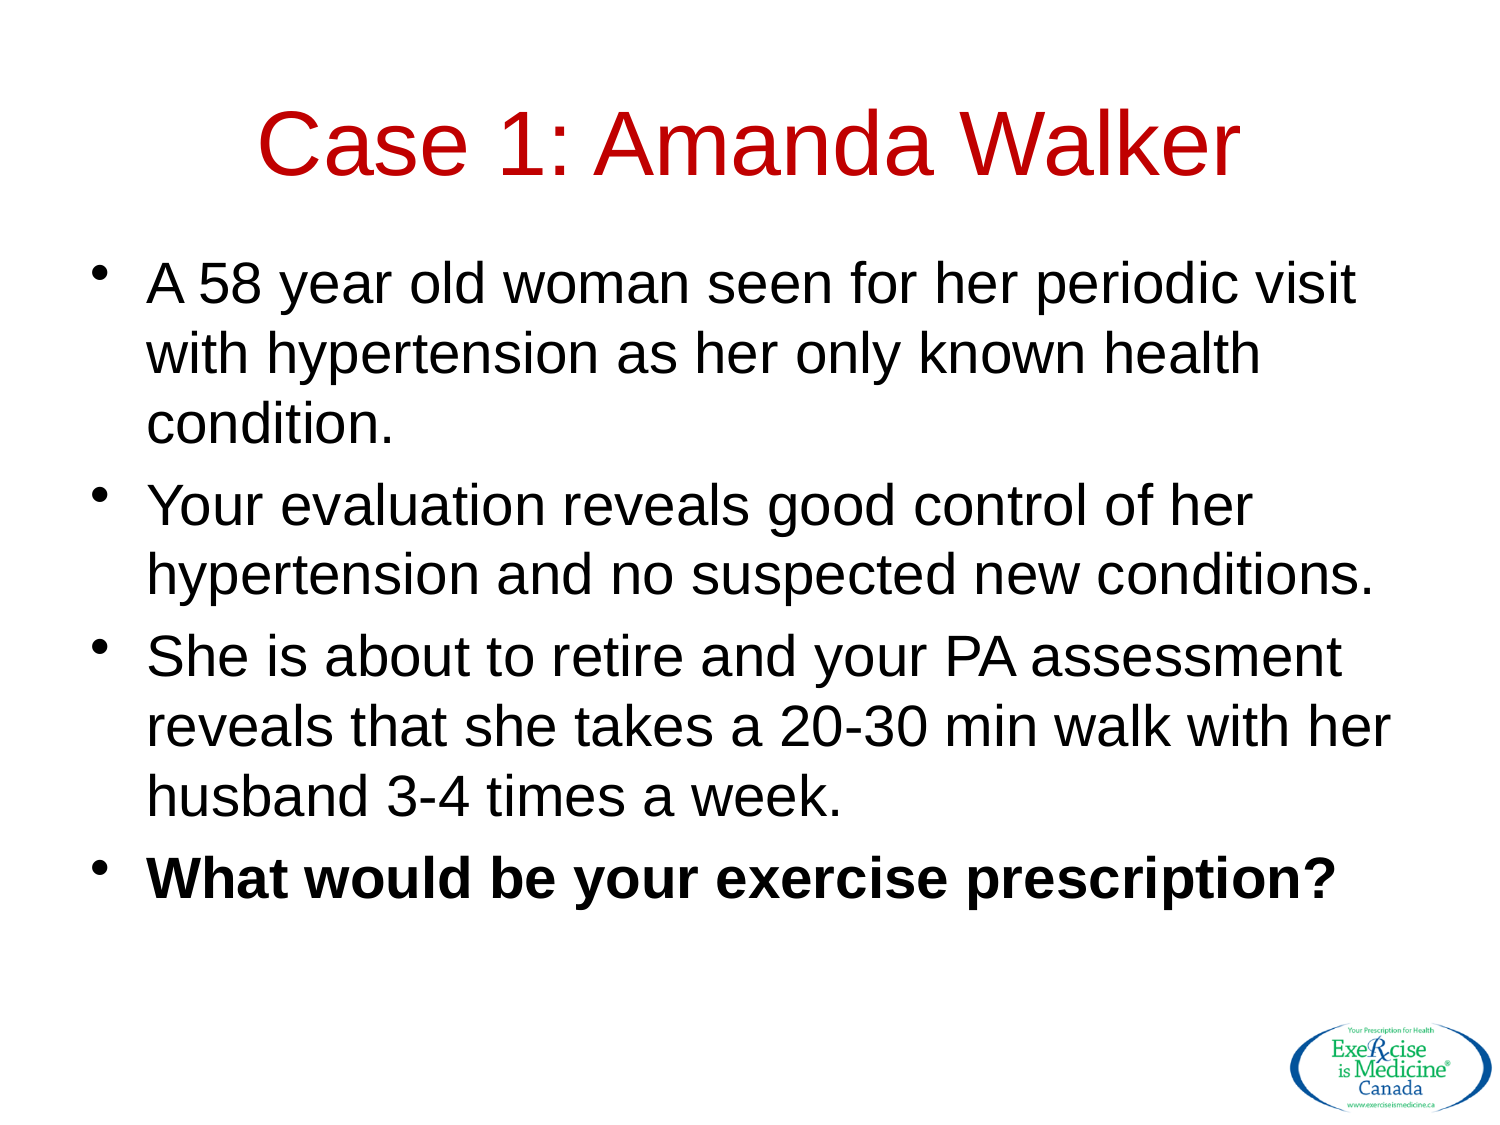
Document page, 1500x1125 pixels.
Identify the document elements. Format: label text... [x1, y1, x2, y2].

title Case 1: Amanda Walker [74, 44, 1426, 233]
list A 58 year old woman seen for her periodic visit with hypertension as her only known health condition. Your evaluation reveals good control of her hypertension and no suspected new conditions. She is about to retire and your PA assessment reveals that she takes a 20-30 min walk with her husband 3-4 times a week. What would be your exercise prescription? [74, 237, 1426, 981]
picture [1285, 1016, 1497, 1120]
